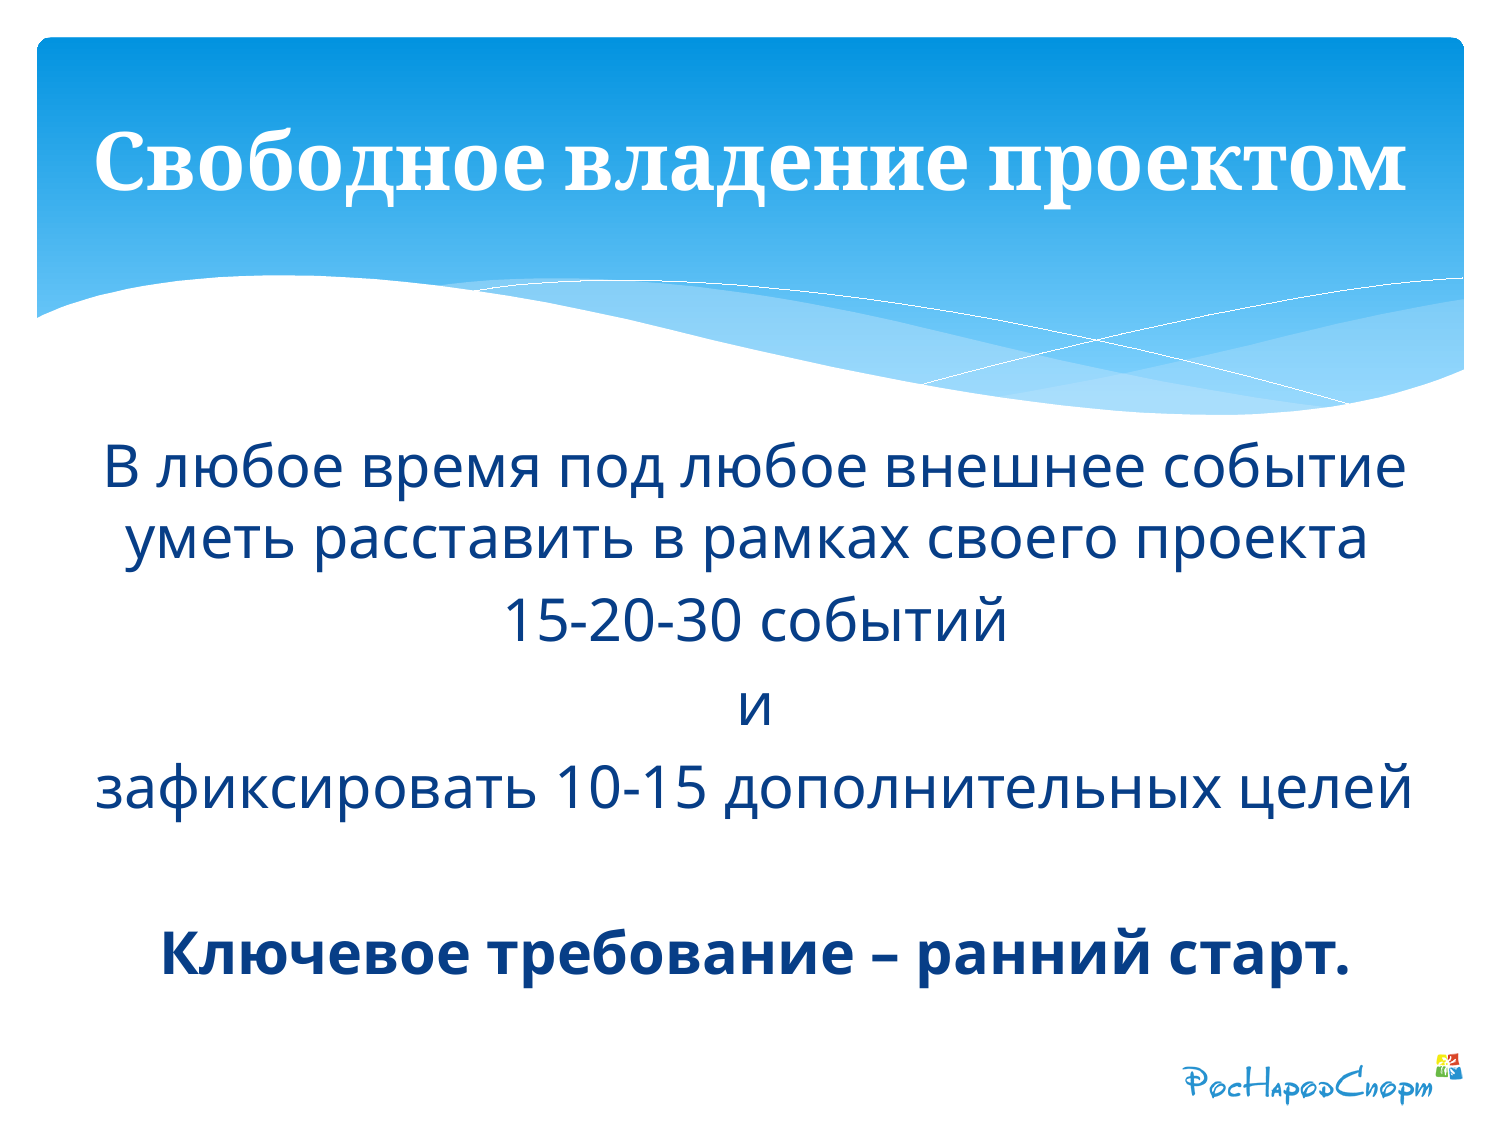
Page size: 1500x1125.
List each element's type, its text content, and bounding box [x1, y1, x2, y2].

picture [1172, 1046, 1471, 1108]
title Свободное владение проектом [75, 55, 1425, 261]
list В любое время под любое внешнее событие уметь расставить в рамках своего проекта 15-20-30 событий и зафиксировать 10-15 дополнительных целей Ключевое требование – ранний старт. [53, 420, 1459, 1005]
